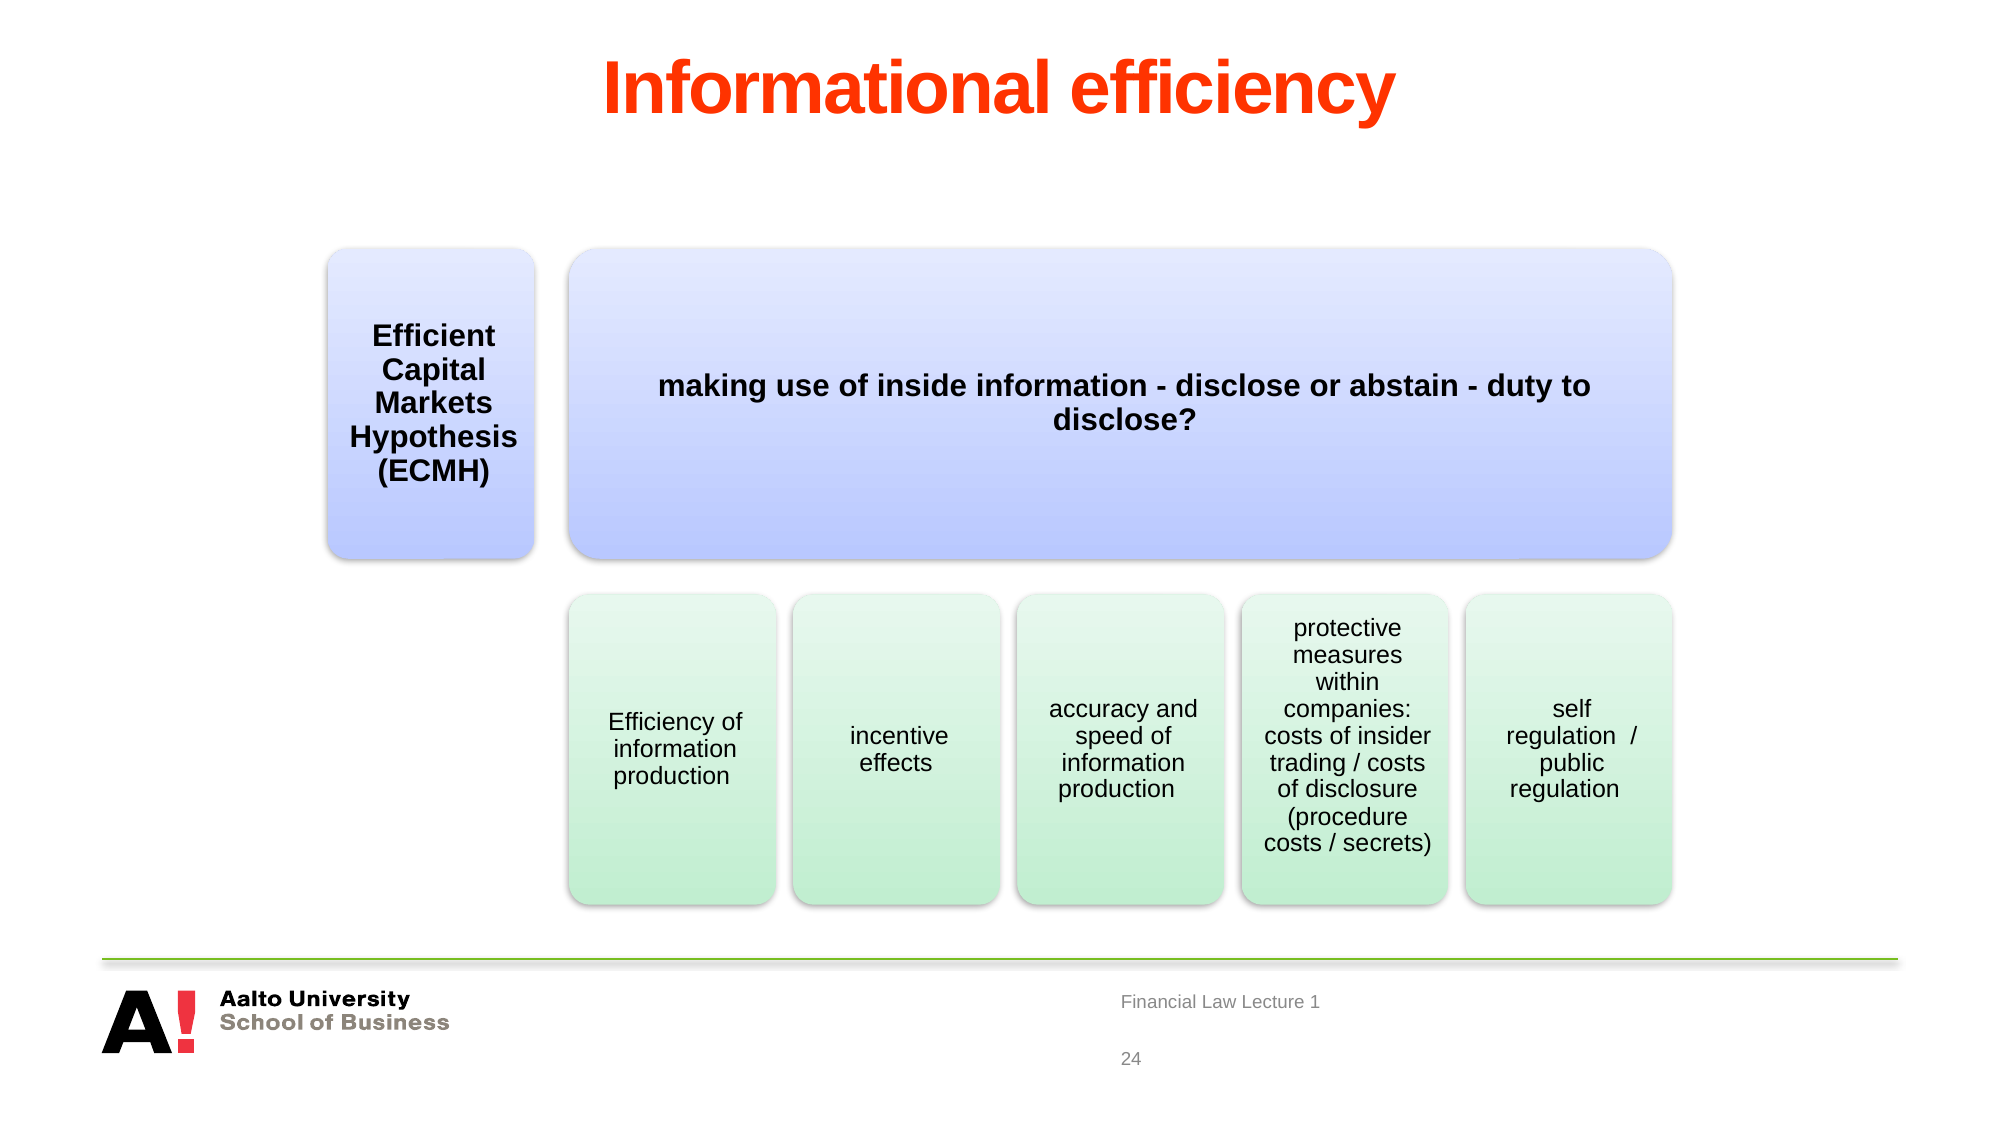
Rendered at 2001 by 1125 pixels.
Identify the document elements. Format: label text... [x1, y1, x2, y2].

footer Financial Law Lecture 1 [1105, 987, 1898, 1014]
slide_number 24 [1105, 1044, 1898, 1071]
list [326, 248, 1674, 906]
title Informational efficiency [326, 52, 1674, 247]
